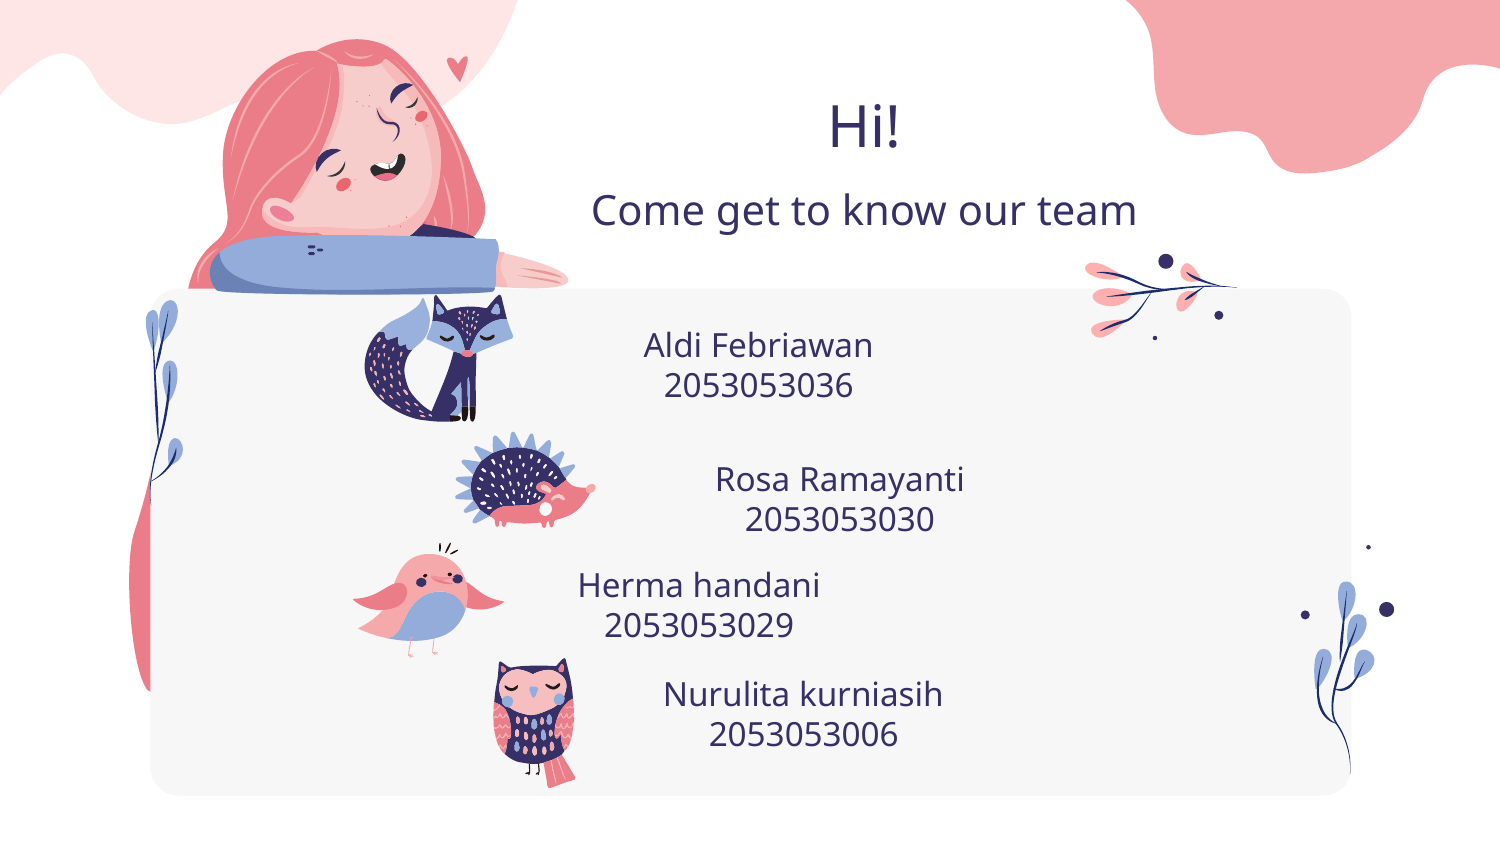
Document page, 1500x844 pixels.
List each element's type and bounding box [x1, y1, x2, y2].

text_box [123, 39, 1395, 796]
text_box [363, 294, 514, 423]
text_box [492, 657, 576, 789]
text_box [352, 542, 505, 659]
text_box [454, 431, 598, 529]
